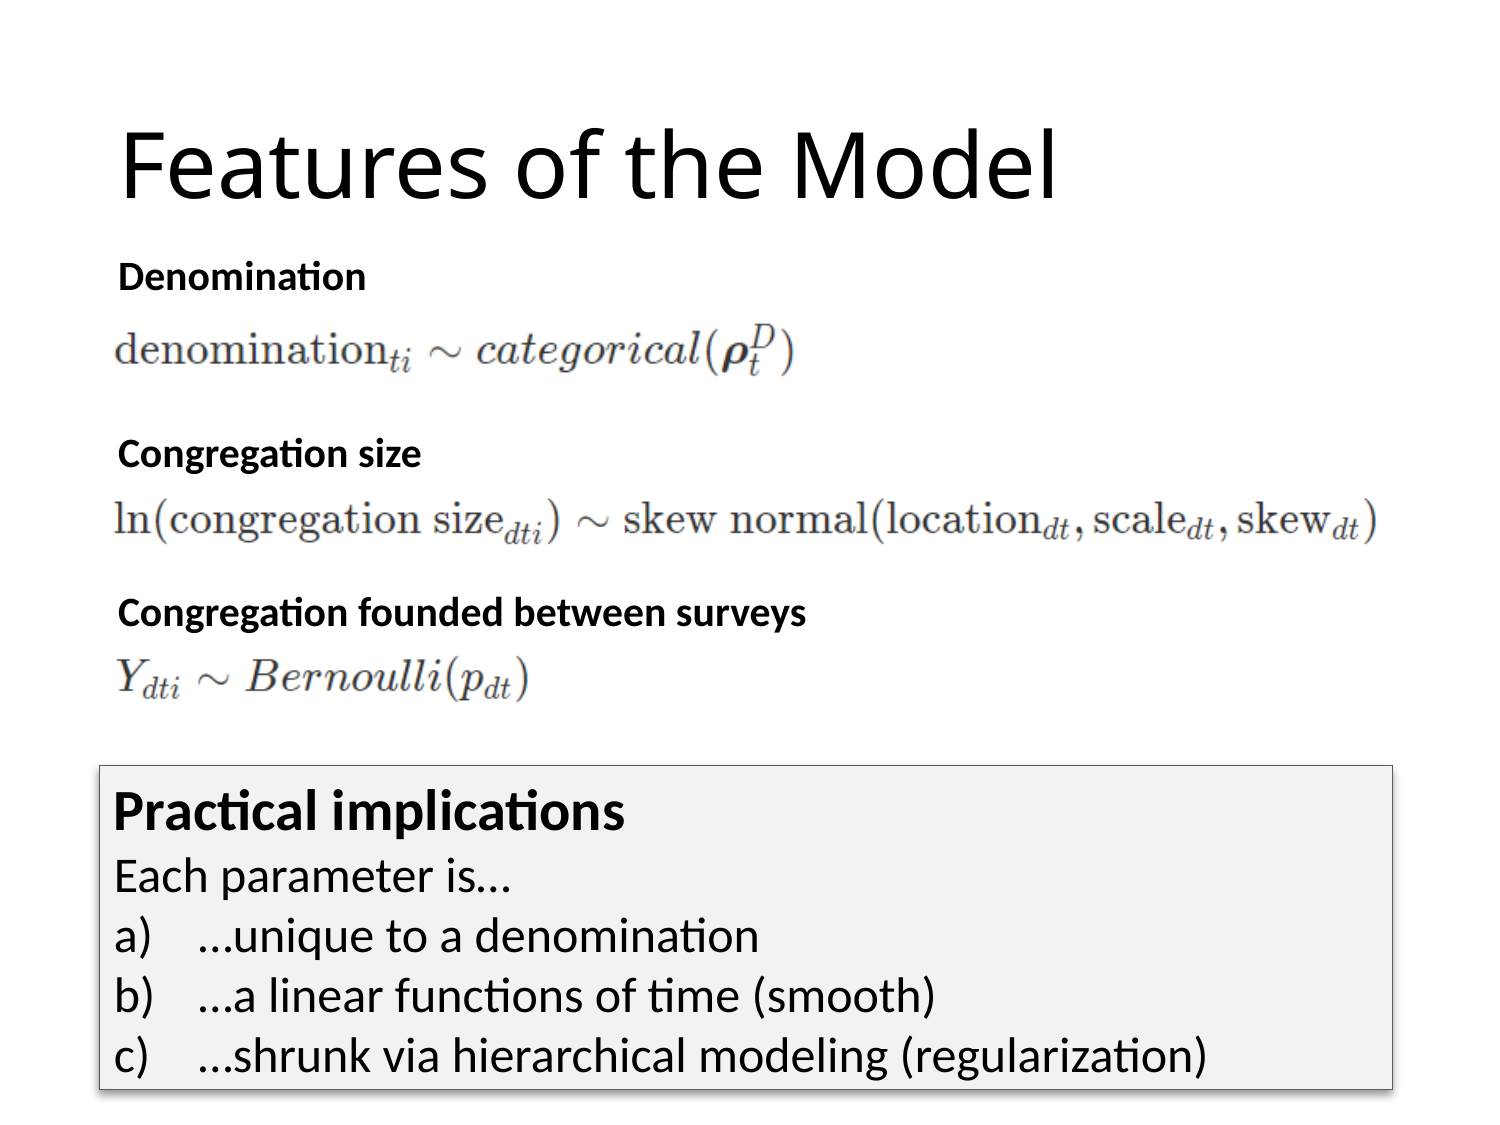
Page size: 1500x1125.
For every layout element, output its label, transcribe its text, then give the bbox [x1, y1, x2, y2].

text_box Practical implications Each parameter is… …unique to a denomination …a linear functions of time (smooth) …shrunk via hierarchical modeling (regularization) [99, 765, 1393, 1090]
picture [106, 483, 1393, 560]
picture [114, 639, 548, 718]
title Features of the Model [103, 59, 1397, 247]
picture [94, 312, 806, 397]
list Denomination Congregation size Congregation founded between surveys [103, 247, 1397, 769]
